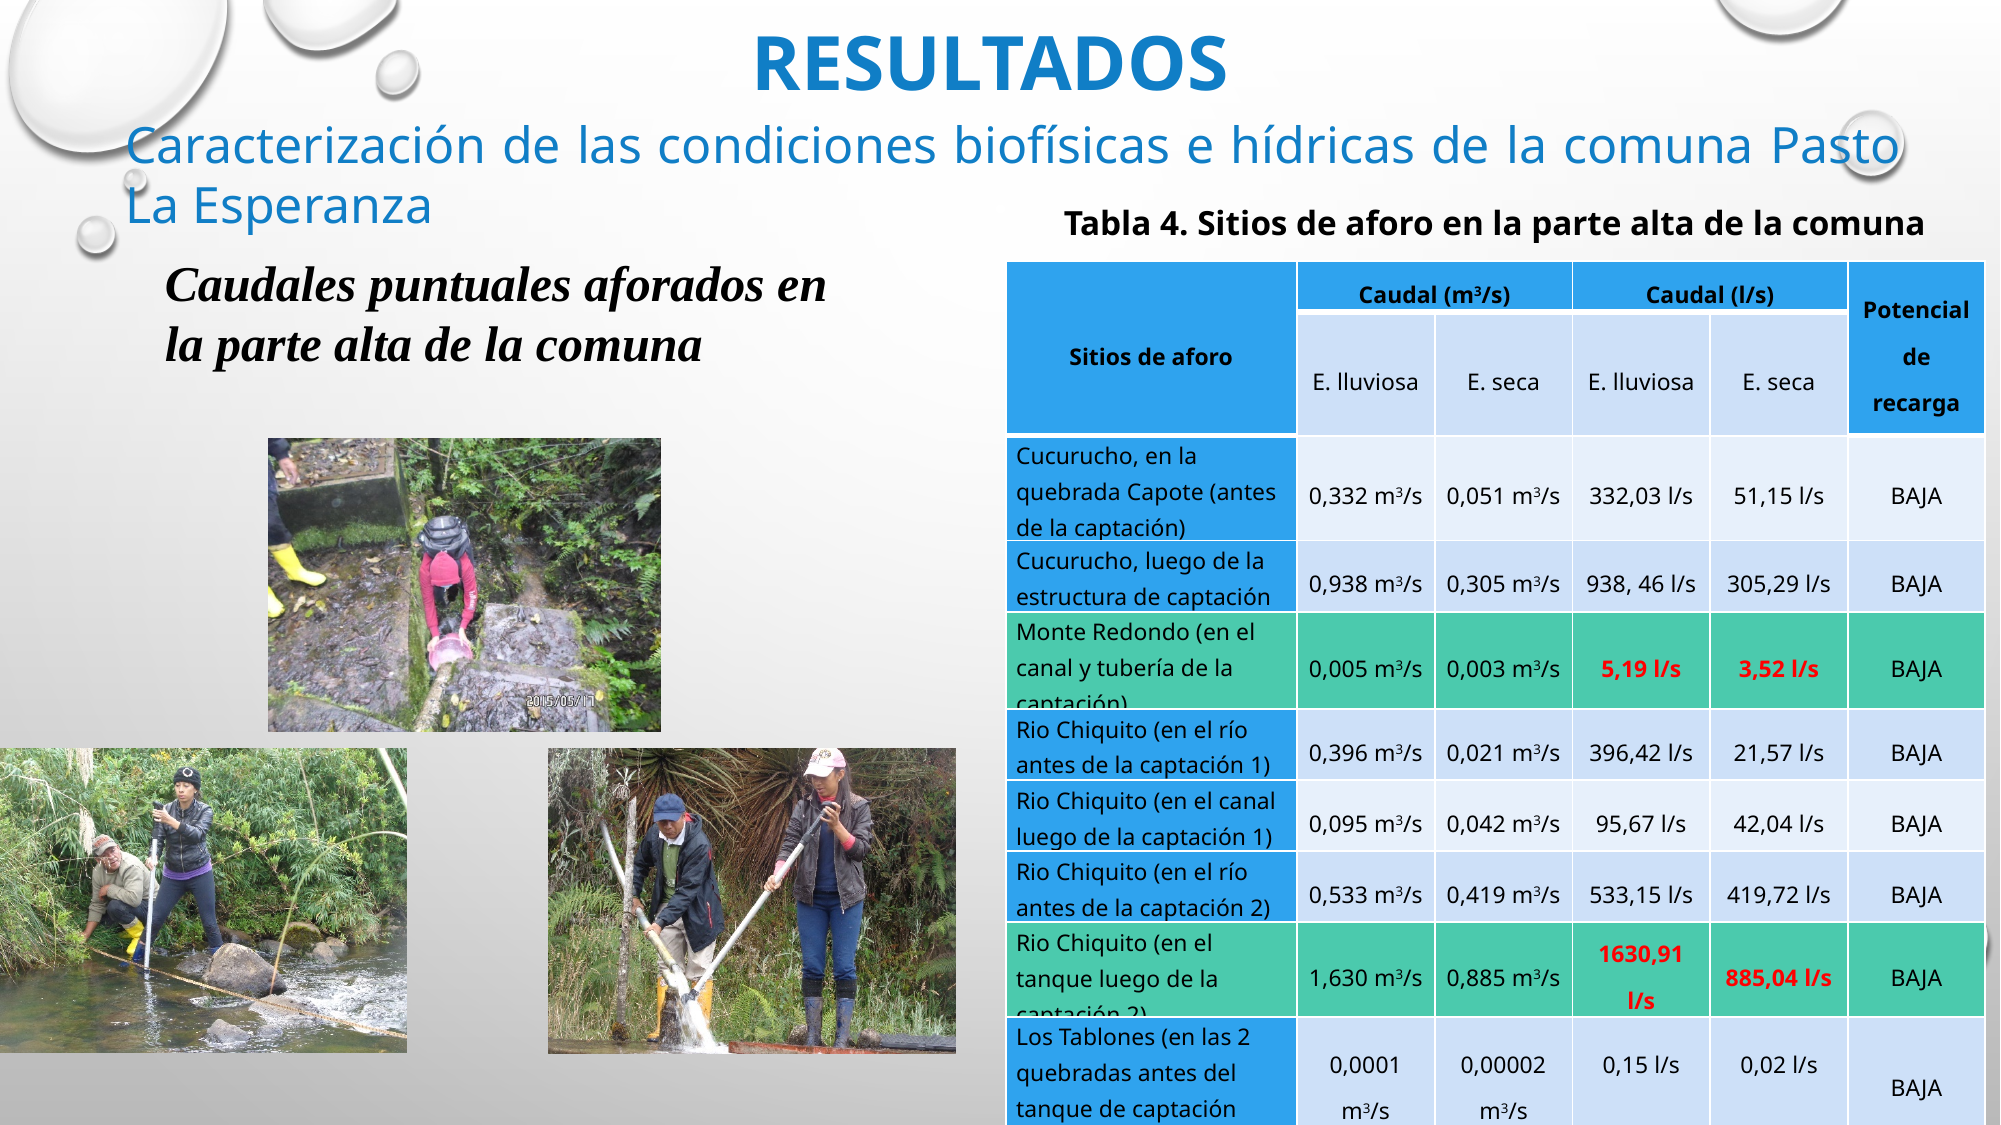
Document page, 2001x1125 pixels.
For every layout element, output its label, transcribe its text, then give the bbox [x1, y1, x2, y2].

text_box Caracterización de las condiciones biofísicas e hídricas de la comuna Pasto La Esperanza [110, 105, 1917, 241]
table_cell E. lluviosa [1298, 315, 1434, 435]
table_cell 0,021 m3/s [1436, 710, 1572, 779]
table_cell 0,02 l/s [1711, 1018, 1847, 1125]
table_cell BAJA [1849, 710, 1984, 779]
table_cell Monte Redondo (en el canal y tubería de la captación) [1007, 613, 1296, 708]
table_cell Cucurucho, en la quebrada Capote (antes de la captación) [1007, 438, 1296, 540]
table_cell 0,005 m3/s [1298, 613, 1434, 708]
table_cell 419,72 l/s [1711, 852, 1847, 921]
table_cell 533,15 l/s [1573, 852, 1709, 921]
table_cell 0,00002 m3/s [1436, 1018, 1572, 1125]
table_cell 1630,91 l/s [1573, 923, 1709, 1016]
table_cell 0,003 m3/s [1436, 613, 1572, 708]
title resultados [127, 0, 1853, 105]
text_box Caudales puntuales aforados en la parte alta de la comuna [150, 244, 859, 379]
table_cell Rio Chiquito (en el tanque luego de la captación 2) [1007, 923, 1296, 1016]
table_cell E. lluviosa [1573, 315, 1709, 435]
table_cell E. seca [1436, 315, 1572, 435]
table_header Caudal (m3/s) [1298, 262, 1572, 309]
table_cell BAJA [1849, 613, 1984, 708]
table_cell 95,67 l/s [1573, 781, 1709, 850]
table_cell 0,0001 m3/s [1298, 1018, 1434, 1125]
table_cell 885,04 l/s [1711, 923, 1847, 1016]
table_header Sitios de aforo [1007, 262, 1296, 433]
table_cell 305,29 l/s [1711, 541, 1847, 611]
table_cell Rio Chiquito (en el río antes de la captación 2) [1007, 852, 1296, 921]
table_cell 0,15 l/s [1573, 1018, 1709, 1125]
table_header Potencial de recarga [1849, 262, 1984, 433]
table_cell 0,042 m3/s [1436, 781, 1572, 850]
table_cell 0,051 m3/s [1436, 437, 1572, 540]
table_cell 0,396 m3/s [1298, 710, 1434, 779]
table_cell 0,095 m3/s [1298, 781, 1434, 850]
table_cell Los Tablones (en las 2 quebradas antes del tanque de captación arriba) [1007, 1018, 1296, 1125]
table_cell BAJA [1849, 541, 1984, 611]
table_cell 938, 46 l/s [1573, 541, 1709, 611]
table_cell 5,19 l/s [1573, 613, 1709, 708]
text_box Tabla 4. Sitios de aforo en la parte alta de la comuna [1048, 194, 1942, 250]
table_cell 396,42 l/s [1573, 710, 1709, 779]
table_cell BAJA [1849, 781, 1984, 850]
table_cell 1,630 m3/s [1298, 923, 1434, 1016]
table_cell 3,52 l/s [1711, 613, 1847, 708]
table_cell BAJA [1849, 852, 1984, 921]
table_cell Rio Chiquito (en el canal luego de la captación 1) [1007, 781, 1296, 850]
table_cell 0,885 m3/s [1436, 923, 1572, 1016]
picture [0, 0, 2000, 1125]
table_header Caudal (l/s) [1573, 262, 1847, 309]
table_cell BAJA [1849, 438, 1984, 540]
table_cell 51,15 l/s [1711, 437, 1847, 540]
table_cell BAJA [1849, 1018, 1984, 1125]
table_cell 332,03 l/s [1573, 437, 1709, 540]
table_cell 0,305 m3/s [1436, 541, 1572, 611]
table_cell BAJA [1849, 923, 1984, 1016]
table_cell 0,533 m3/s [1298, 852, 1434, 921]
table_cell 42,04 l/s [1711, 781, 1847, 850]
table_cell Cucurucho, luego de la estructura de captación [1007, 541, 1296, 611]
table_cell 0,419 m3/s [1436, 852, 1572, 921]
table_cell 21,57 l/s [1711, 710, 1847, 779]
table_cell E. seca [1711, 315, 1847, 435]
table_cell Rio Chiquito (en el río antes de la captación 1) [1007, 710, 1296, 779]
table_cell 0,938 m3/s [1298, 541, 1434, 611]
table_cell 0,332 m3/s [1298, 437, 1434, 540]
